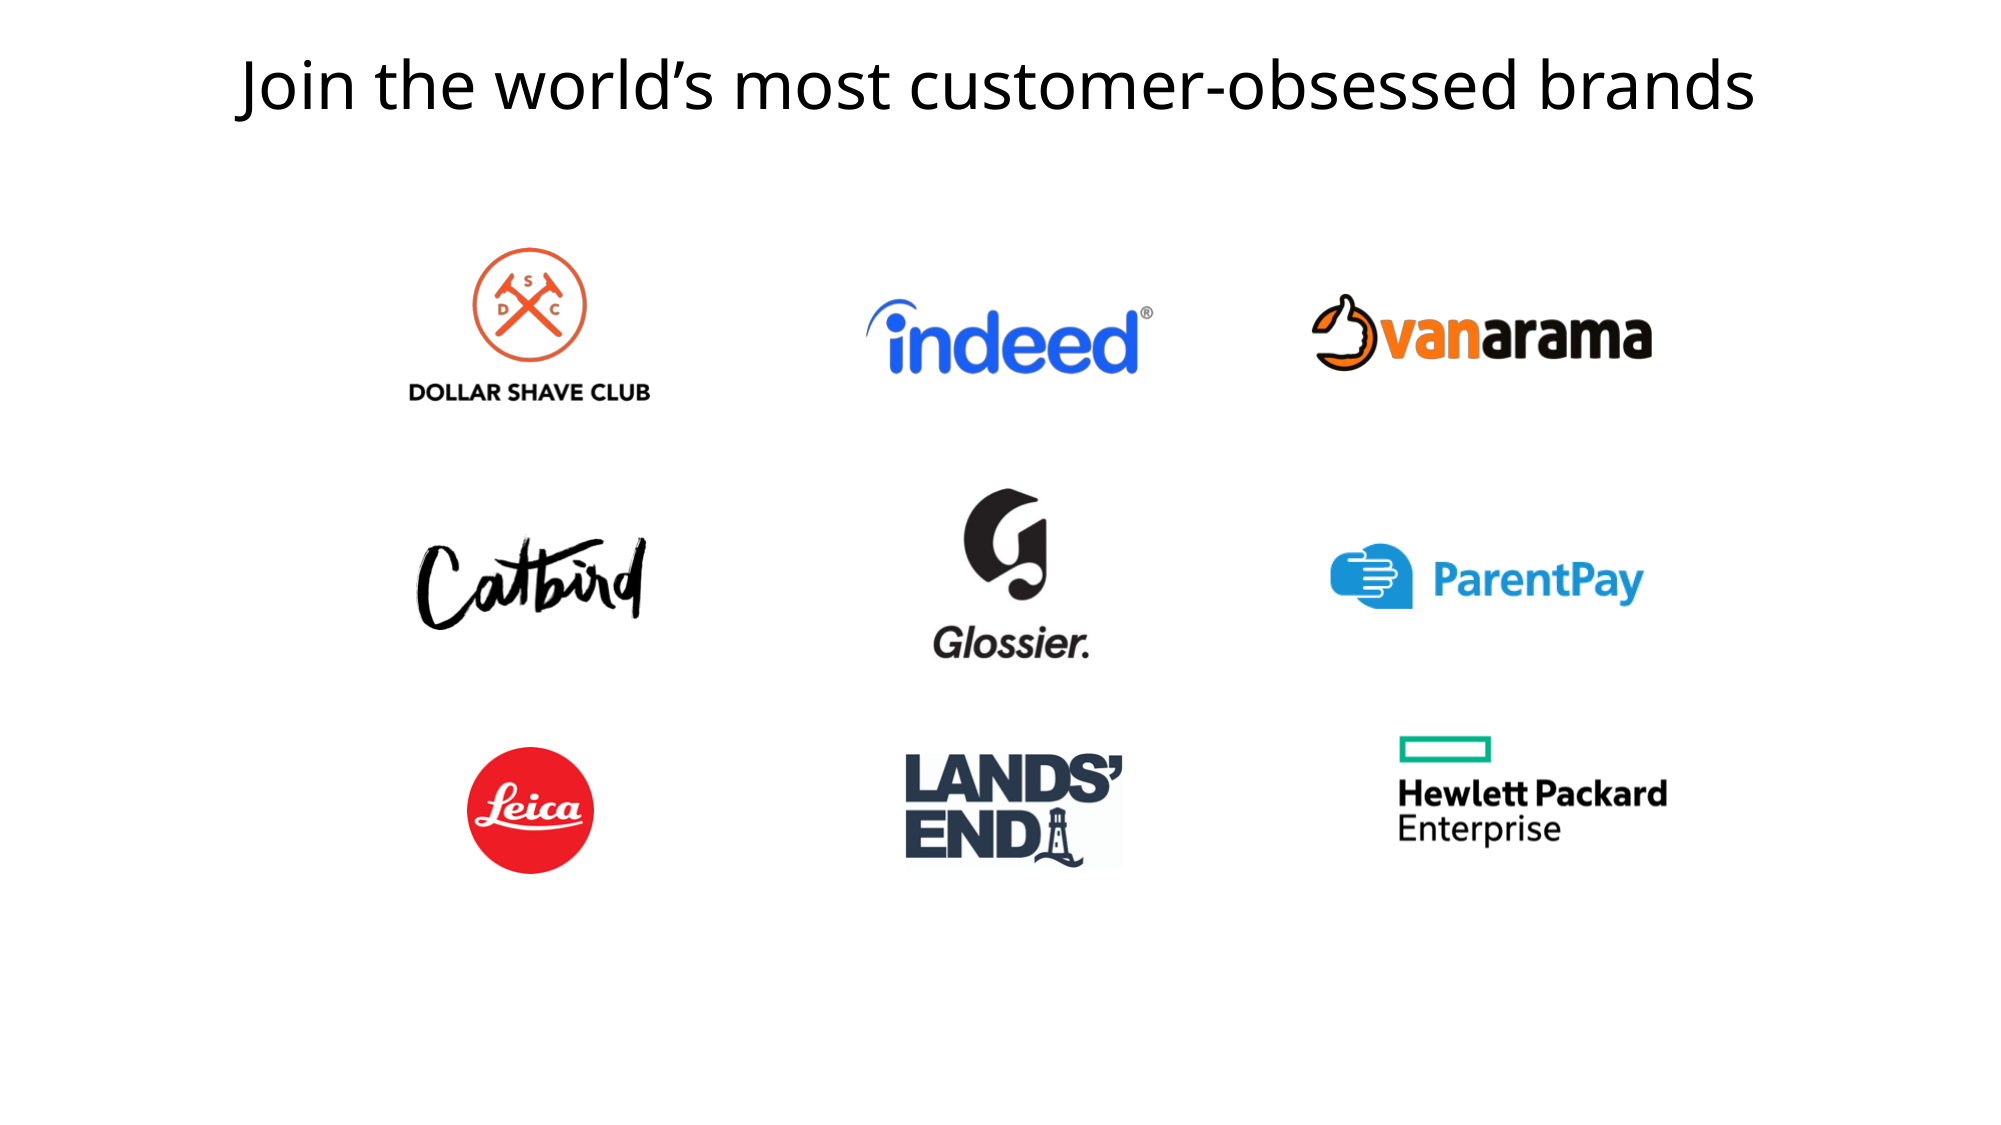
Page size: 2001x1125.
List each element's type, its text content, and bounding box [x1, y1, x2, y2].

picture [370, 227, 691, 431]
picture [1375, 714, 1686, 907]
picture [866, 192, 1155, 680]
picture [891, 753, 1136, 869]
text_box Join the world’s most customer-obsessed brands [0, 14, 2000, 162]
picture [1301, 289, 1661, 375]
picture [415, 534, 649, 631]
picture [1301, 523, 1665, 625]
picture [467, 747, 594, 874]
